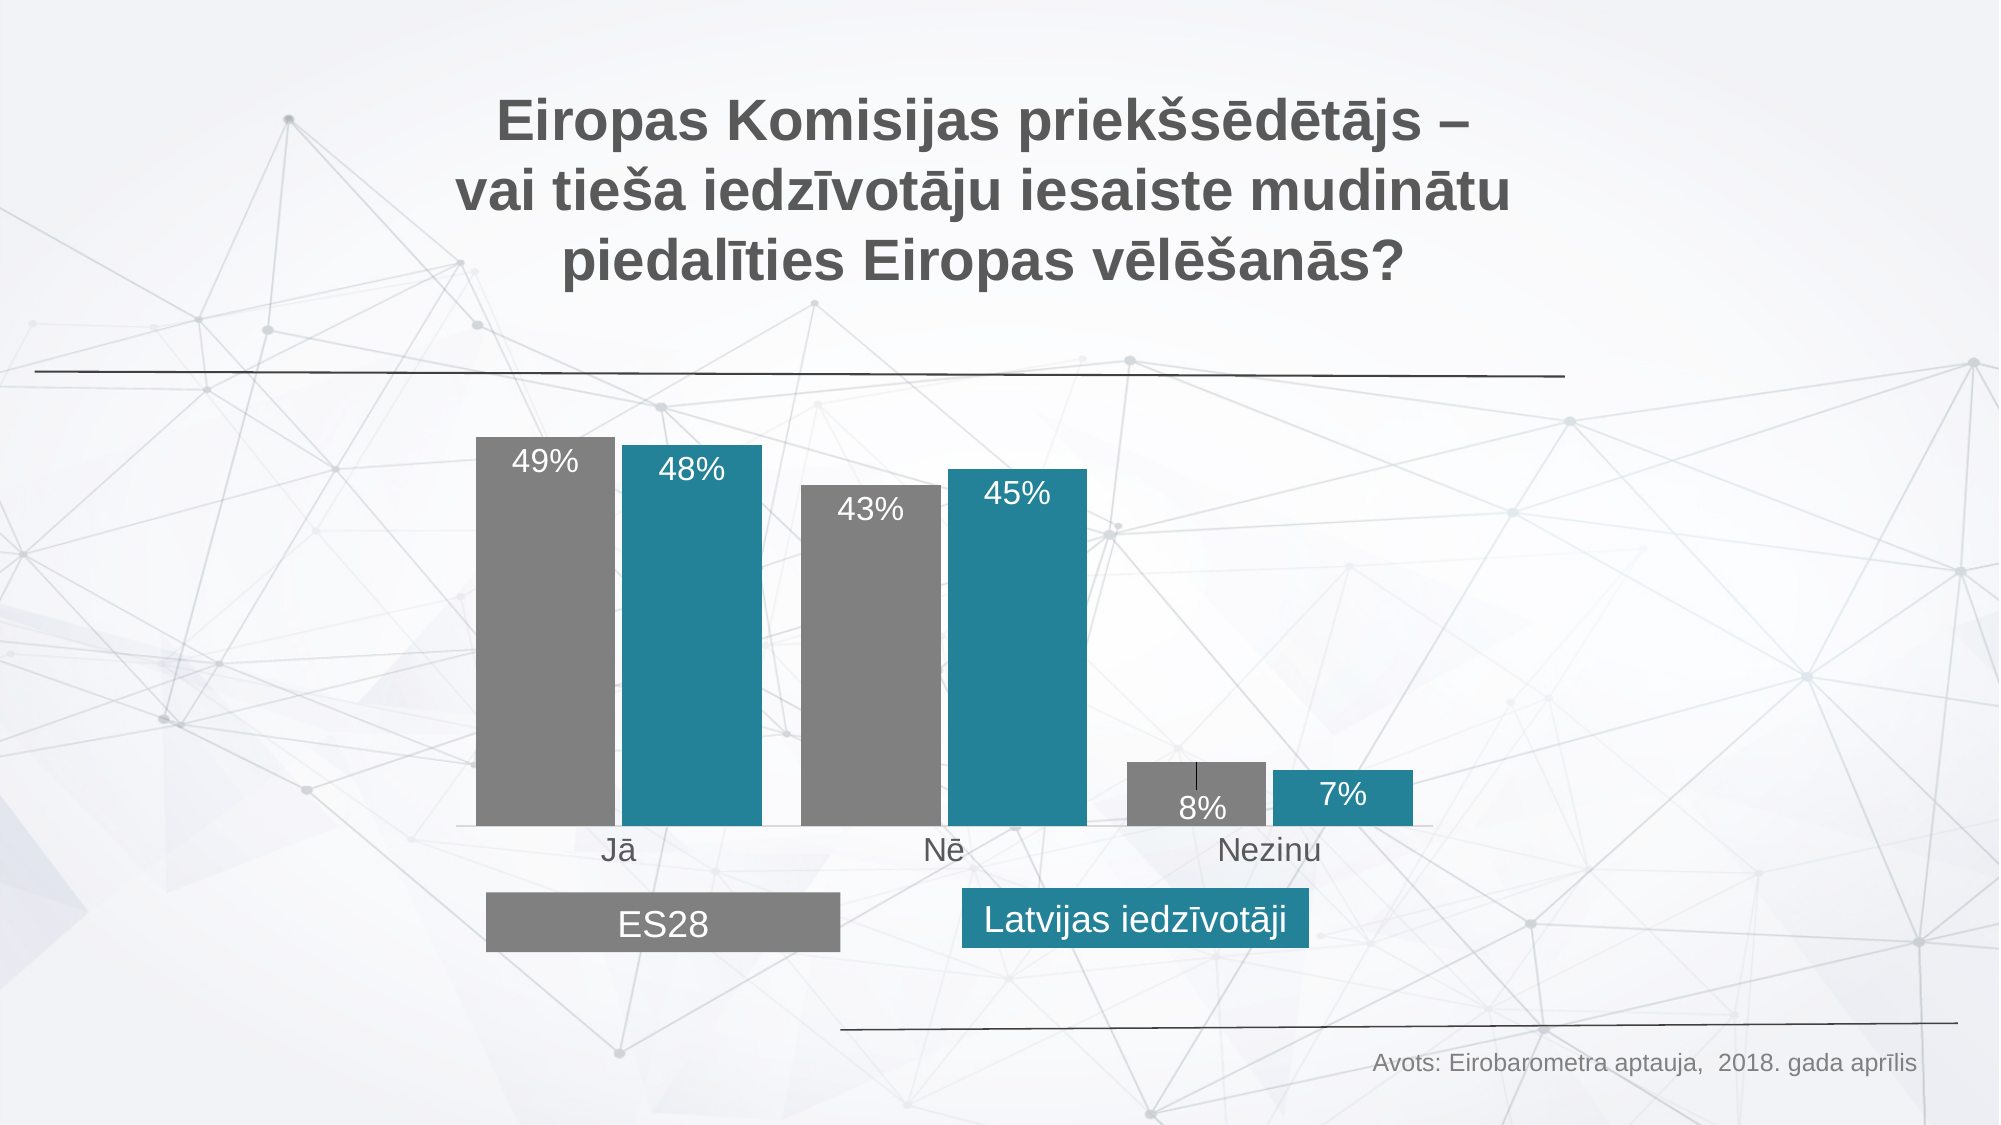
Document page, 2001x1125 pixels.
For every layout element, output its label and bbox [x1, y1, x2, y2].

picture [0, 0, 1999, 1125]
text_box [435, 338, 1958, 1085]
text_box [34, 371, 435, 377]
